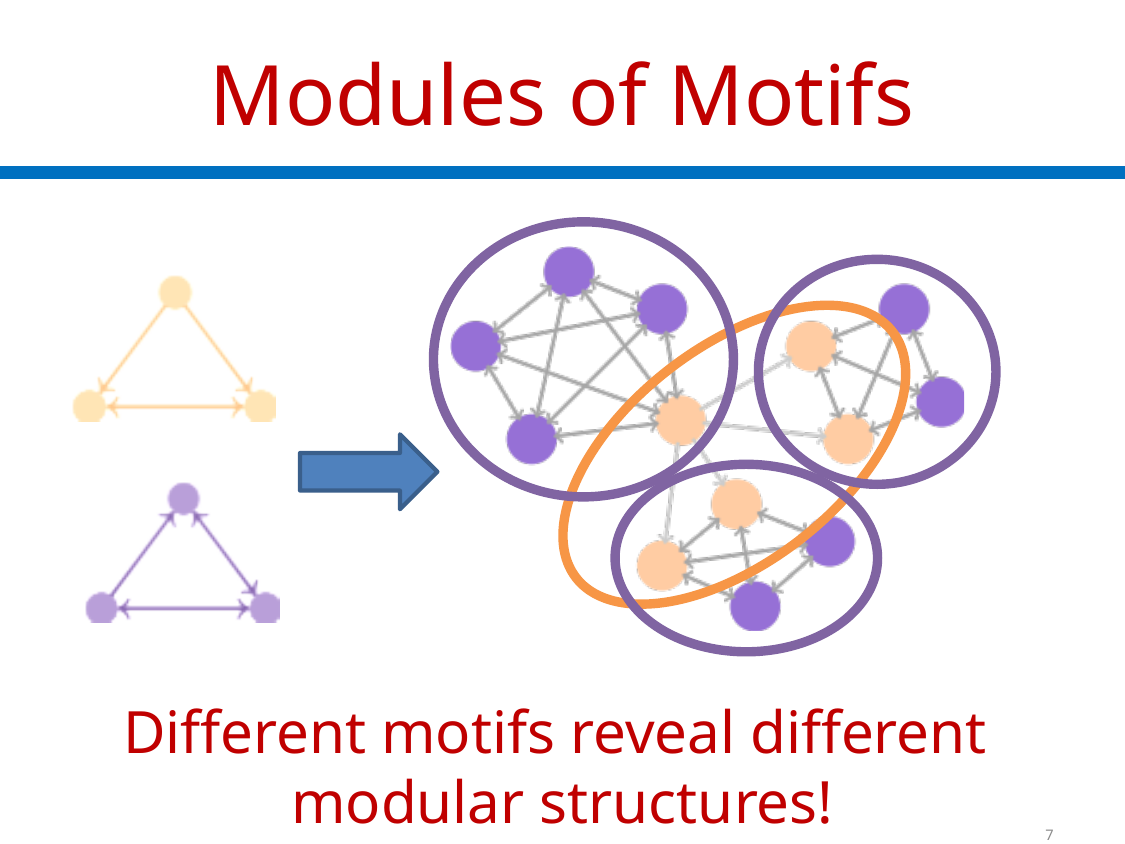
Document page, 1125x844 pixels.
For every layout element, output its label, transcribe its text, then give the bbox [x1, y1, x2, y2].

slide_number 7 [806, 825, 1069, 844]
text_box [968, 296, 999, 448]
text_box [496, 219, 671, 245]
picture [71, 273, 276, 423]
picture [84, 481, 280, 624]
text_box [674, 639, 818, 654]
picture [449, 246, 965, 632]
list Different motifs reveal different modular structures! [0, 687, 1125, 844]
title Modules of Motifs [0, 21, 1125, 163]
text_box [431, 303, 444, 416]
text_box [297, 432, 440, 512]
